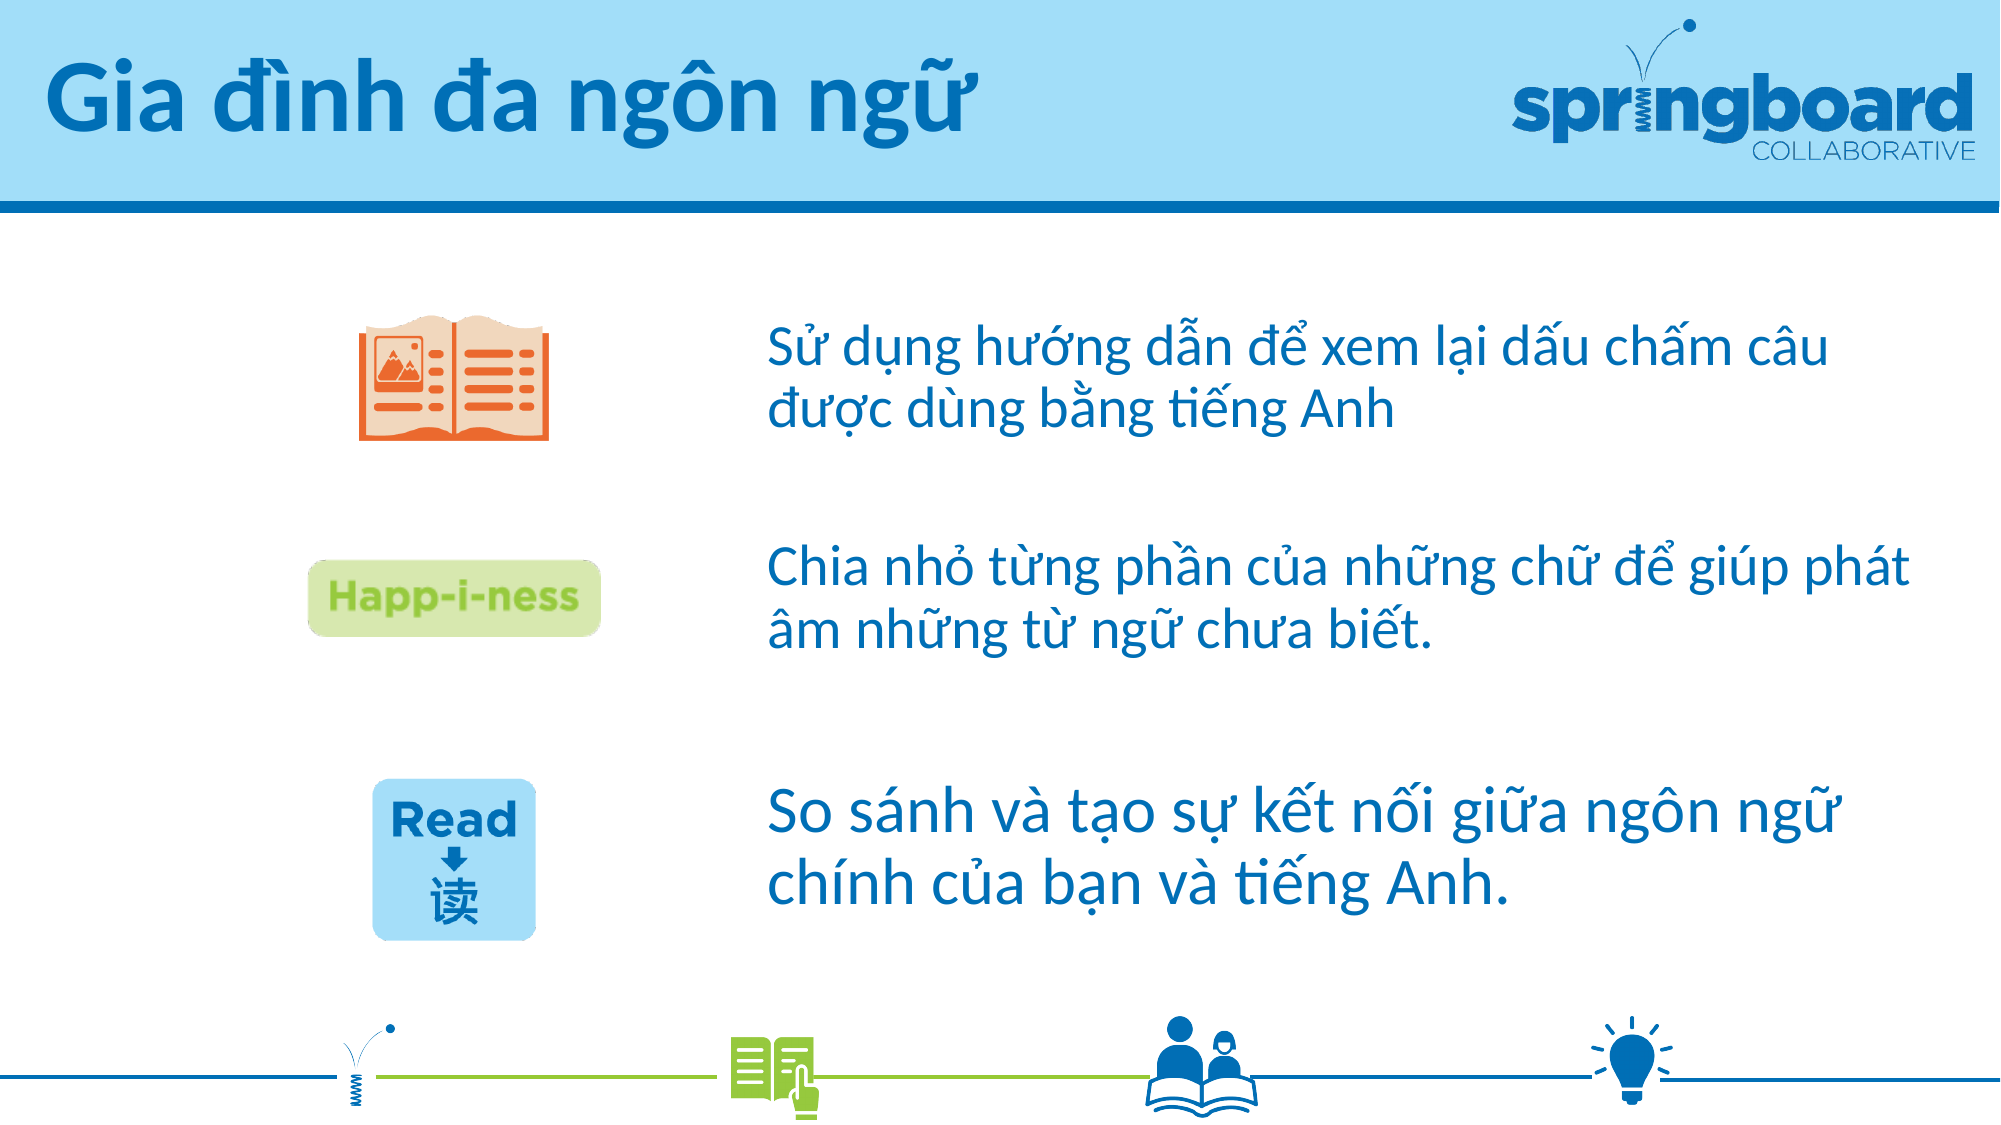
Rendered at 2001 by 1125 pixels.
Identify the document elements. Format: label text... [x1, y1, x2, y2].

picture [359, 314, 549, 441]
list Sử dụng hướng dẫn để xem lại dấu chấm câu được dùng bằng tiếng Anh [752, 291, 1935, 465]
list So sánh và tạo sự kết nối giữa ngôn ngữ chính của bạn và tiếng Anh. [752, 731, 1935, 962]
picture [731, 1037, 819, 1120]
title Gia đình đa ngôn ngữ [0, 0, 2000, 196]
picture [372, 778, 536, 941]
picture [1591, 1016, 1673, 1105]
list Chia nhỏ từng phần của những chữ để giúp phát âm những từ ngữ chưa biết. [752, 511, 1935, 685]
picture [343, 1024, 395, 1106]
picture [307, 559, 601, 637]
picture [1145, 1016, 1258, 1118]
